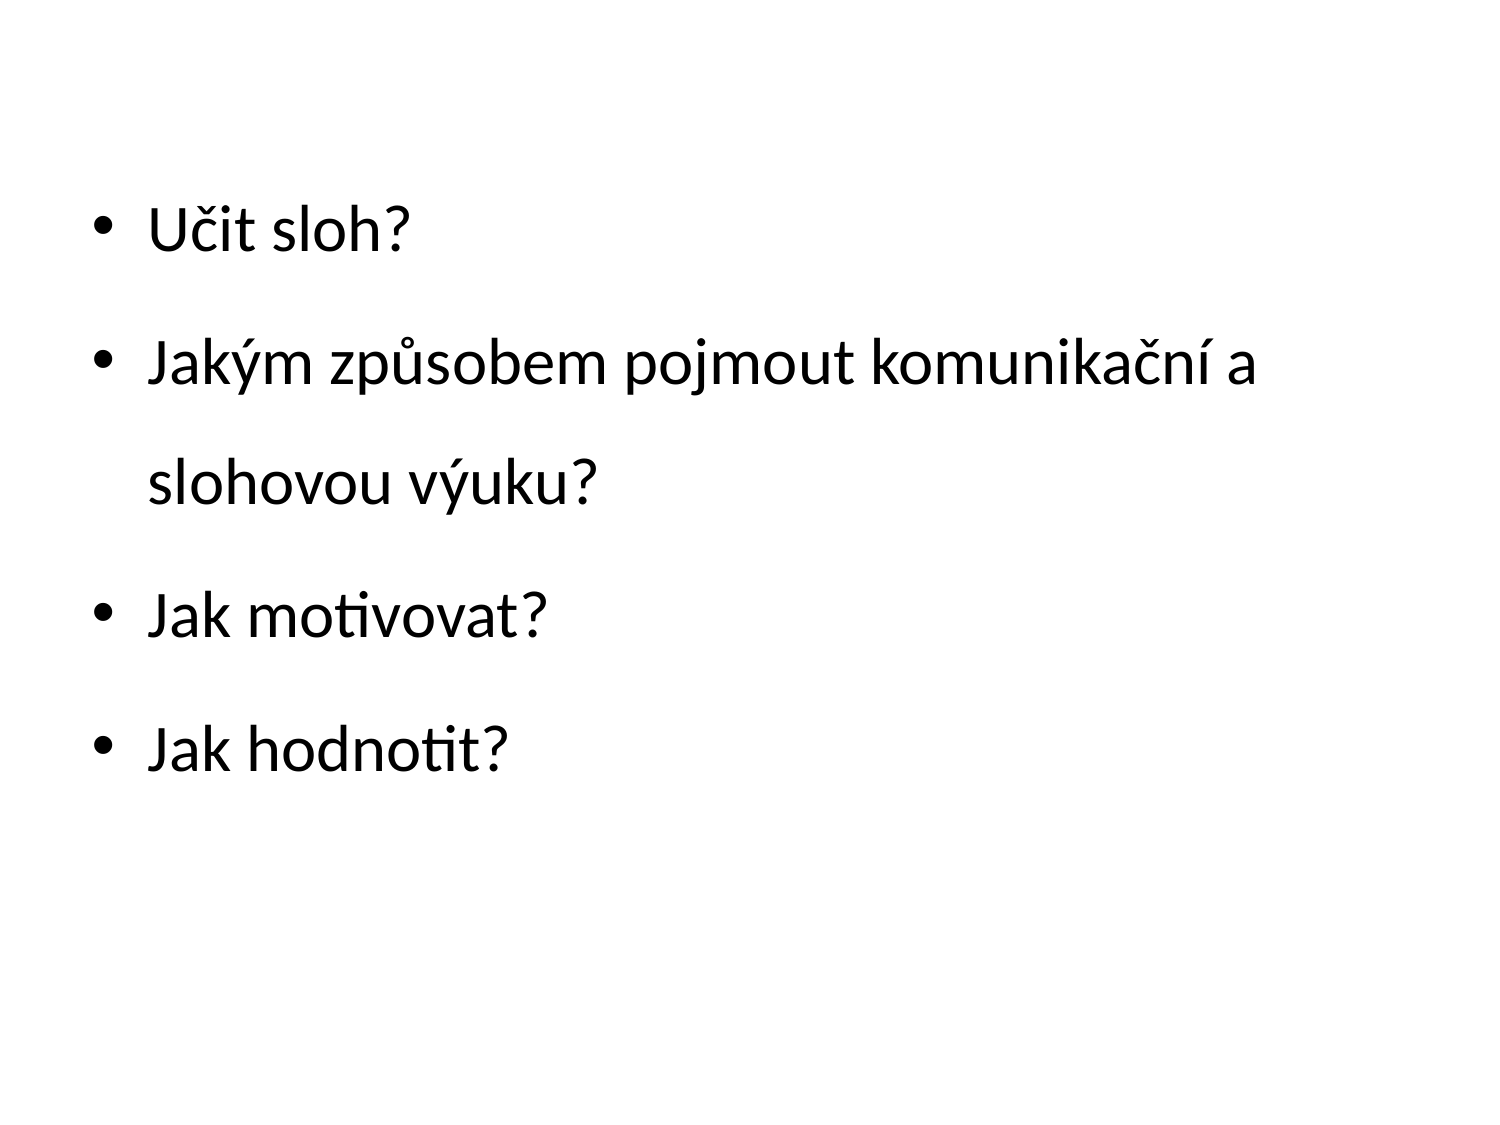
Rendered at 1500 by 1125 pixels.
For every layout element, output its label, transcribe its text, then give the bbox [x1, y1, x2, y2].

list Učit sloh? Jakým způsobem pojmout komunikační a slohovou výuku? Jak motivovat? Jak hodnotit? [76, 137, 1427, 880]
